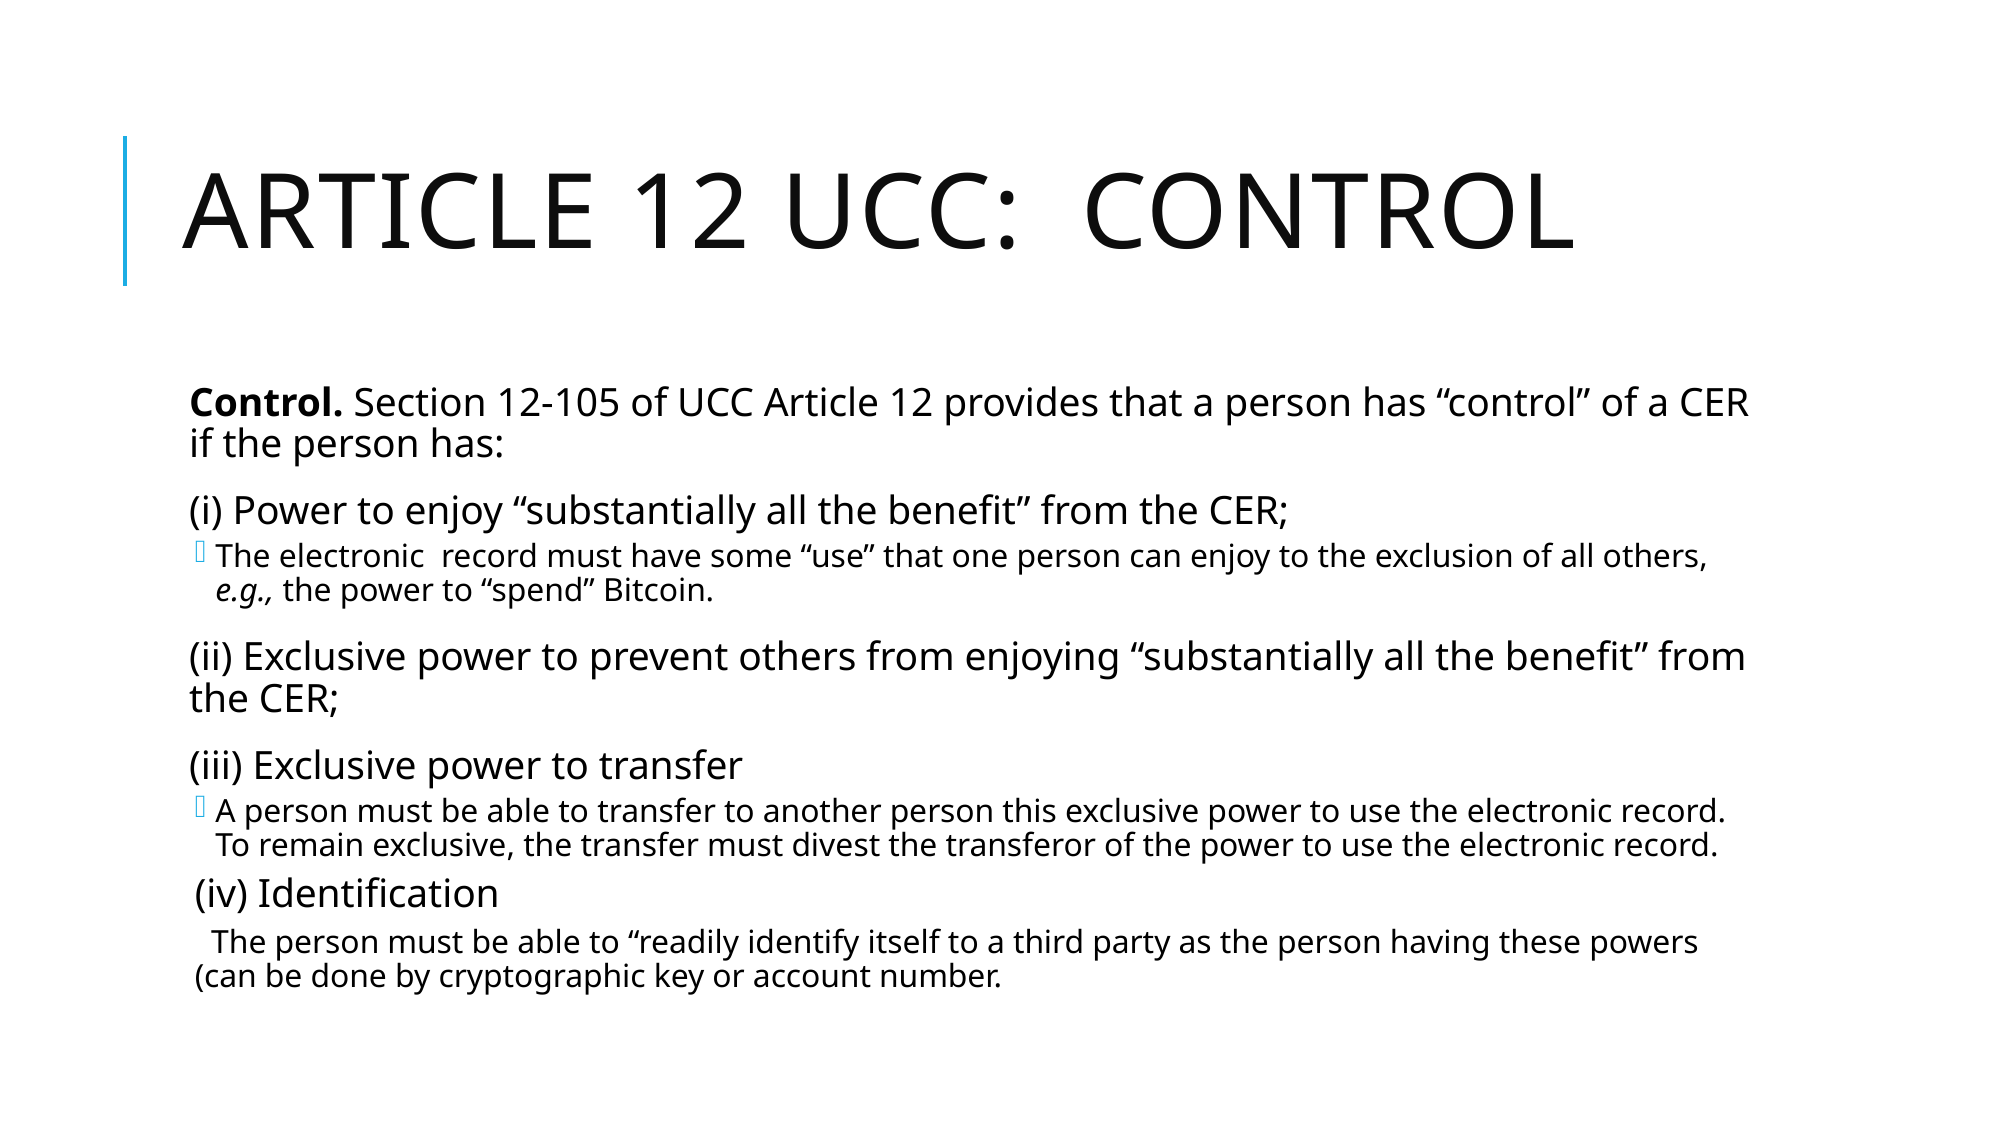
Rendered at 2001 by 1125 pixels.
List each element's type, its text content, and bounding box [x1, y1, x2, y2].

list Control. Section 12-105 of UCC Article 12 provides that a person has “control” of a CER if the person has: (i) Power to enjoy “substantially all the benefit” from the CER; The electronic record must have some “use” that one person can enjoy to the exclusion of all others, e.g., the power to “spend” Bitcoin. (ii) Exclusive power to prevent others from enjoying “substantially all the benefit” from the CER; (iii) Exclusive power to transfer A person must be able to transfer to another person this exclusive power to use the electronic record. To remain exclusive, the transfer must divest the transferor of the power to use the electronic record. (iv) Identification The person must be able to “readily identify itself to a third party as the person having these powers (can be done by cryptographic key or account number. [168, 375, 1763, 1035]
title ARTICLE 12 UCC: Control [168, 96, 1763, 342]
